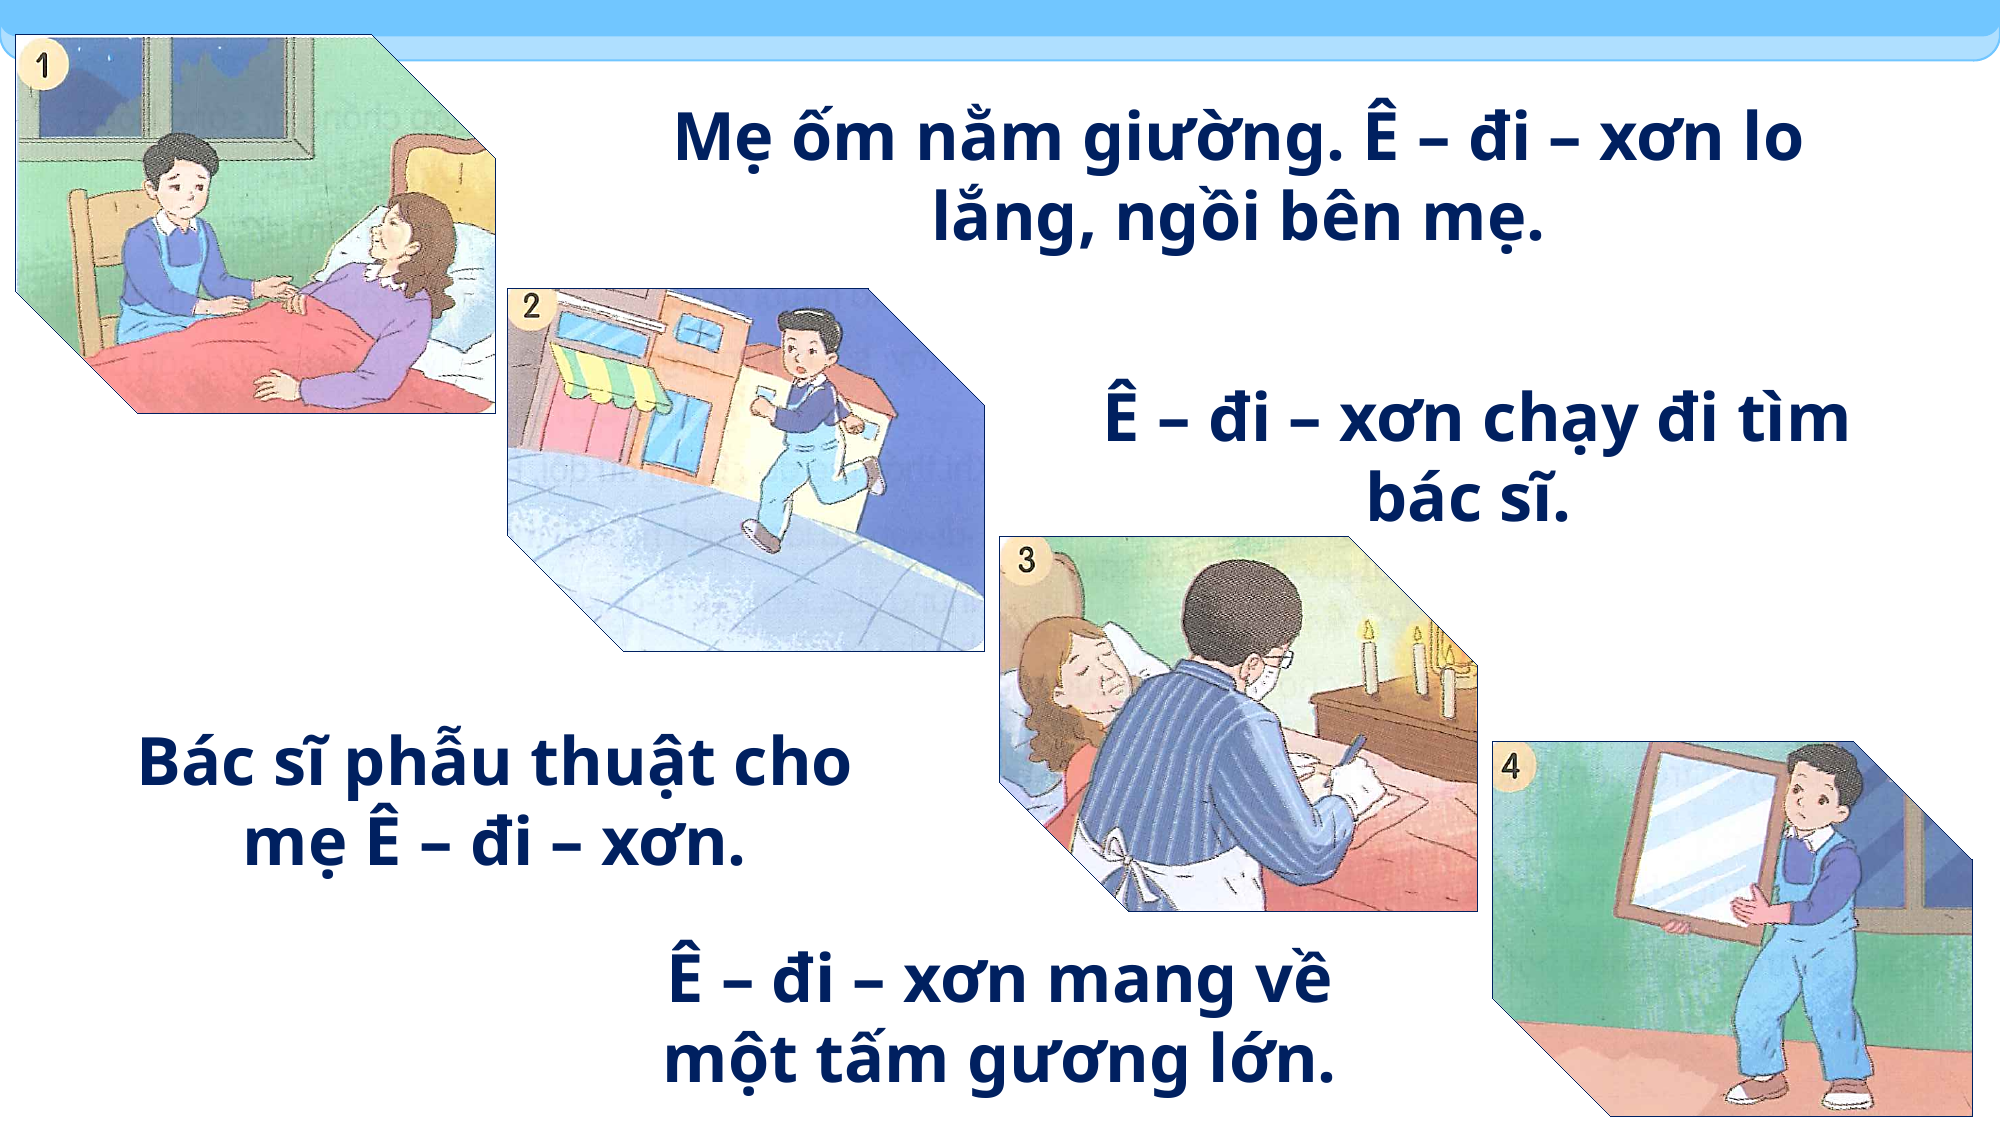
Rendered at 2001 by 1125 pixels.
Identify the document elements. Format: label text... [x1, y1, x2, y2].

text_box Ê – đi – xơn mang về một tấm gương lớn. [589, 928, 1411, 1104]
picture [507, 288, 985, 652]
picture [999, 536, 1478, 912]
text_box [0, 0, 2000, 61]
picture [1492, 741, 1973, 1117]
text_box Mẹ ốm nằm giường. Ê – đi – xơn lo lắng, ngồi bên mẹ. [653, 86, 1824, 261]
text_box Bác sĩ phẫu thuật cho mẹ Ê – đi – xơn. [110, 711, 881, 887]
text_box Ê – đi – xơn chạy đi tìm bác sĩ. [1031, 367, 1924, 542]
picture [15, 34, 496, 414]
